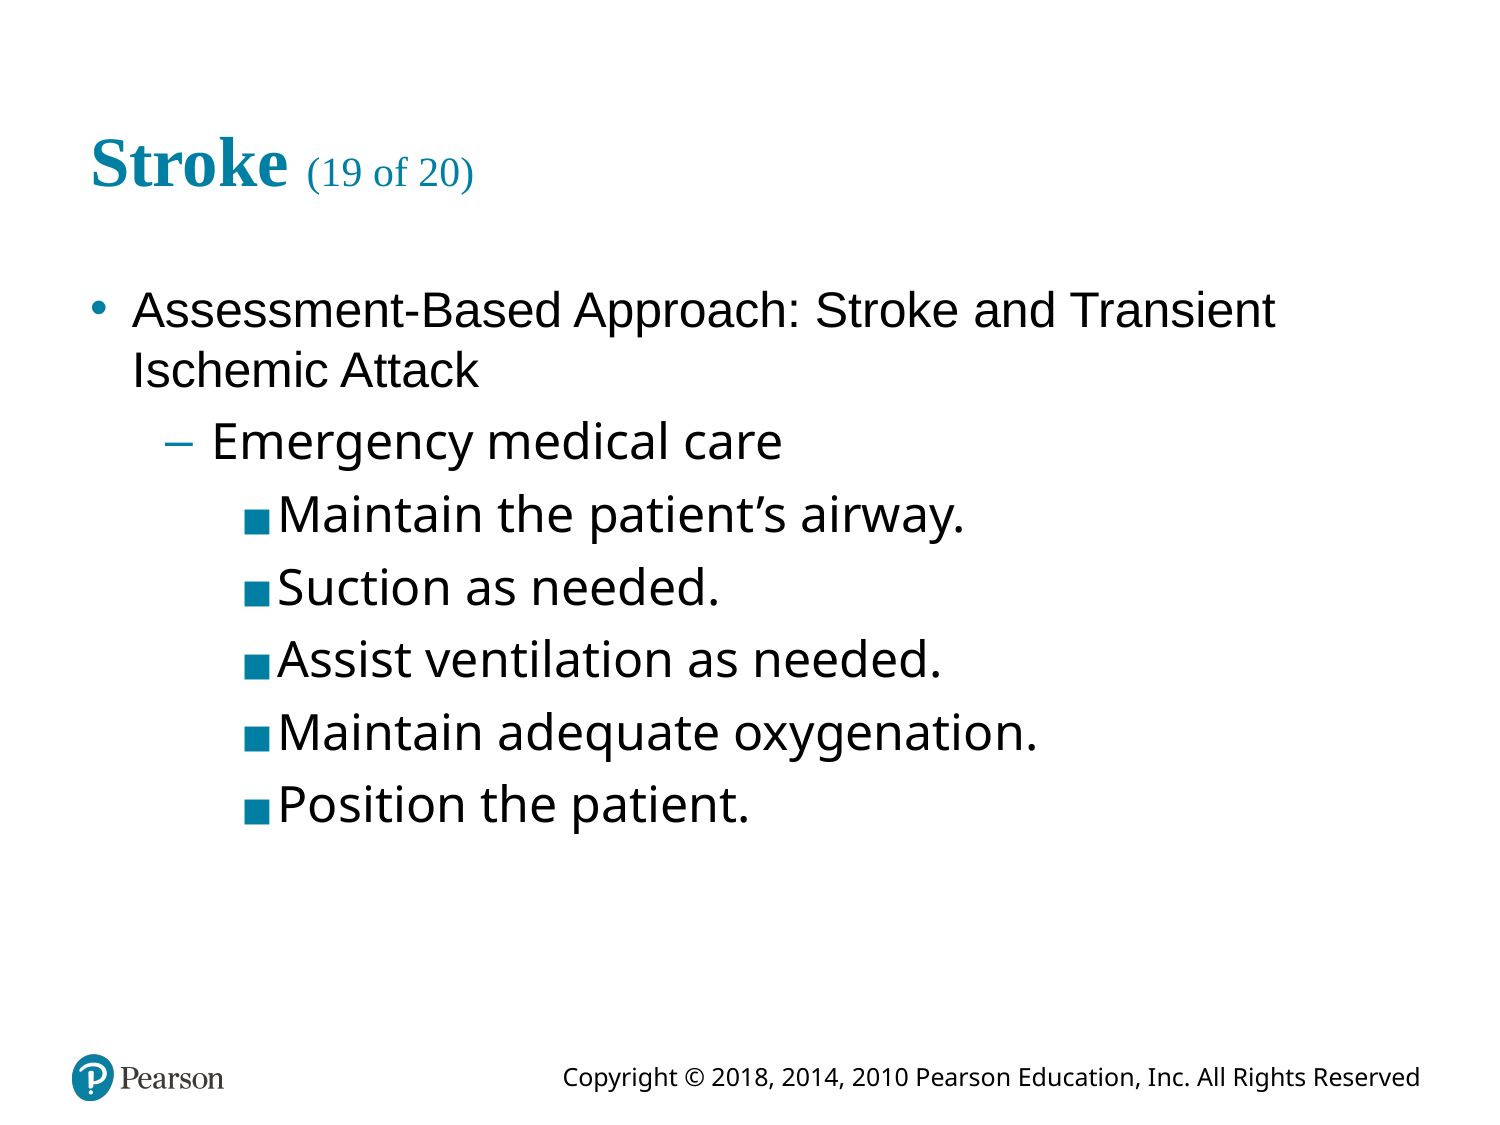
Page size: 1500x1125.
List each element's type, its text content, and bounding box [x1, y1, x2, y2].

picture [80, 1063, 106, 1088]
picture [98, 1054, 224, 1101]
picture [72, 1087, 83, 1101]
list Assessment-Based Approach: Stroke and Transient Ischemic Attack Emergency medical care Maintain the patient’s airway. Suction as needed. Assist ventilation as needed. Maintain adequate oxygenation. Position the patient. [75, 262, 1425, 854]
title Stroke (19 of 20) [75, 35, 1425, 216]
picture [72, 1054, 88, 1070]
